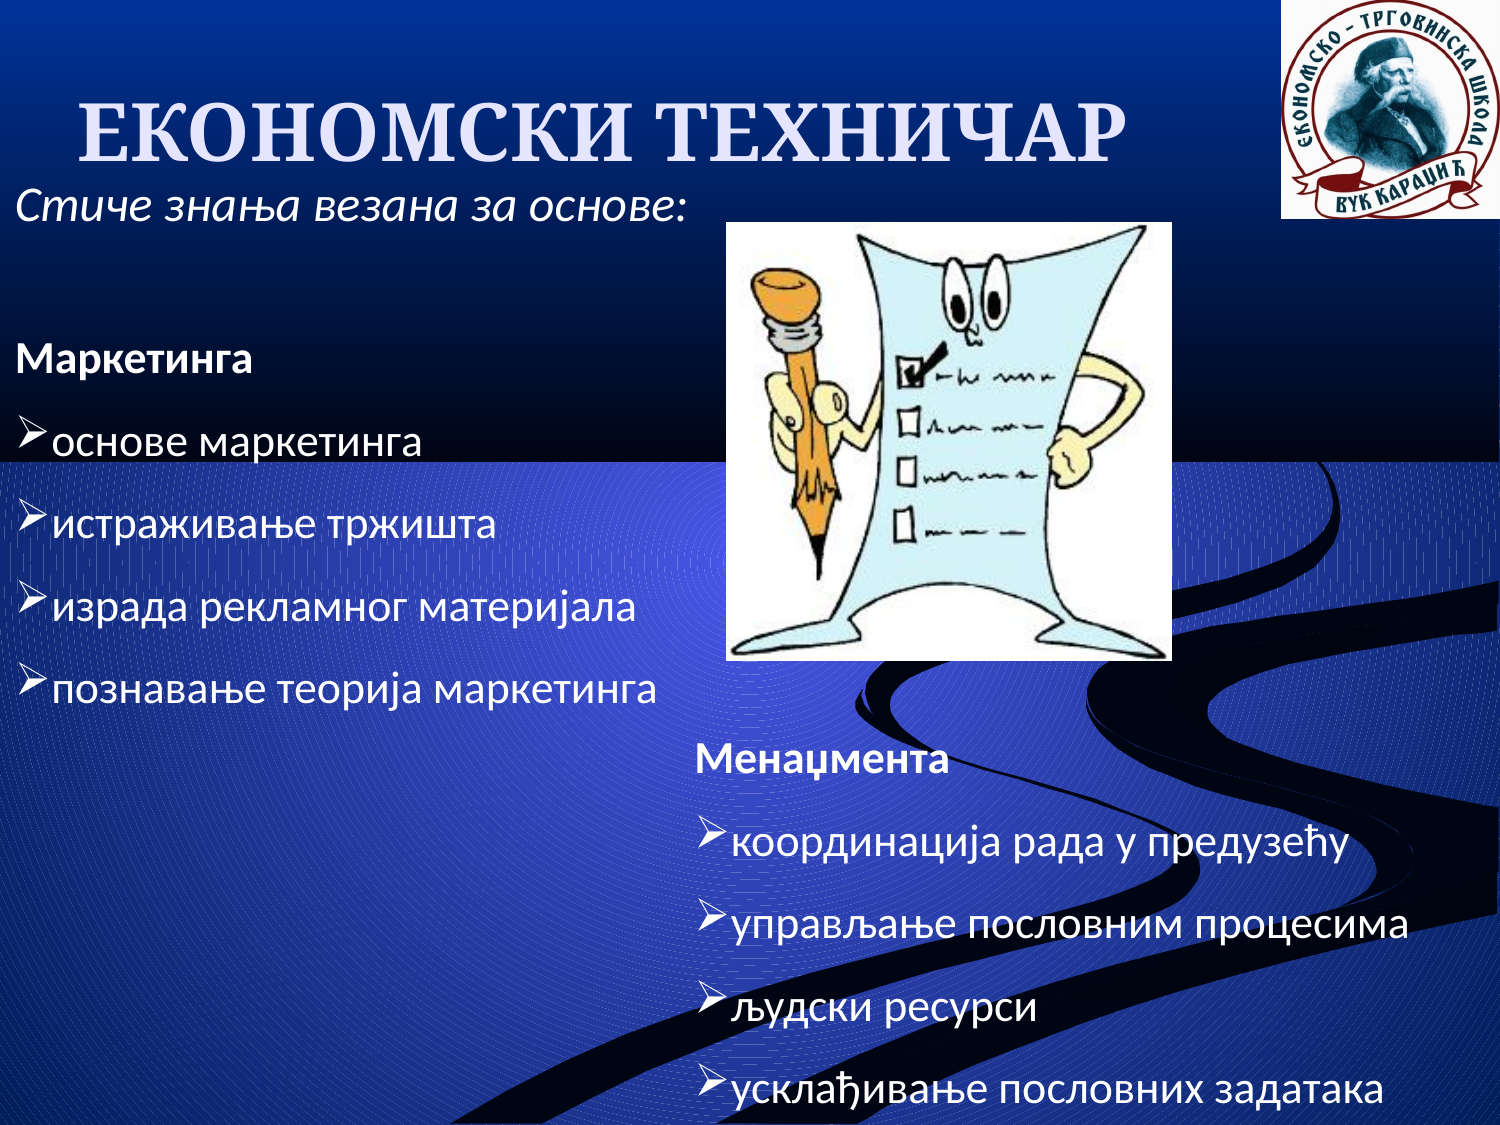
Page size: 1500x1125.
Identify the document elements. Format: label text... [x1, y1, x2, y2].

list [1281, 0, 1500, 219]
title ЕКОНОМСКИ ТЕХНИЧАР [0, 34, 1208, 223]
text_box Стиче знања везана за основе: [0, 163, 832, 239]
text_box Маркетинга основе маркетинга истраживање тржишта израда рекламног материјала познавање теорија маркетинга [0, 292, 680, 775]
text_box Менаџмента координација рада у предузећу управљање пословним процесима људски ресурси усклађивање пословних задатака [679, 693, 1500, 1121]
picture [726, 222, 1173, 661]
